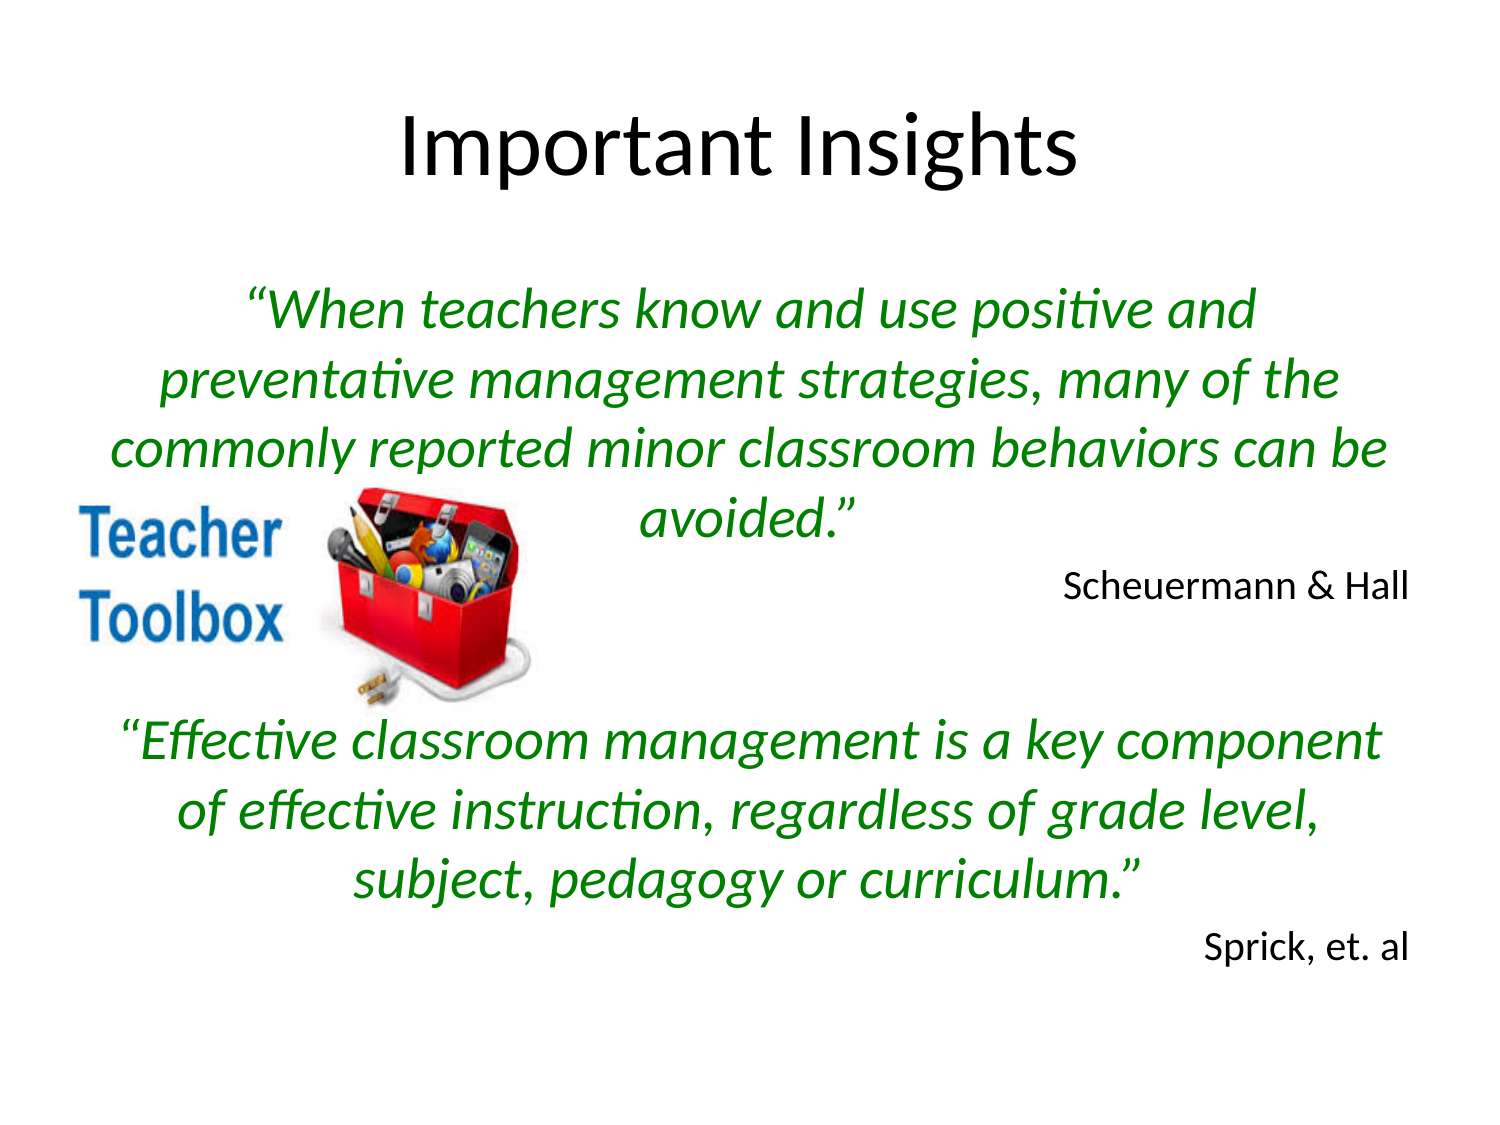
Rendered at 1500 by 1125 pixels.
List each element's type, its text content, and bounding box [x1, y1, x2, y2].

list “When teachers know and use positive and preventative management strategies, many of the commonly reported minor classroom behaviors can be avoided.” Scheuermann & Hall “Effective classroom management is a key component of effective instruction, regardless of grade level, subject, pedagogy or curriculum.” Sprick, et. al [75, 262, 1425, 1005]
title Important Insights [75, 45, 1425, 233]
picture [62, 474, 560, 719]
